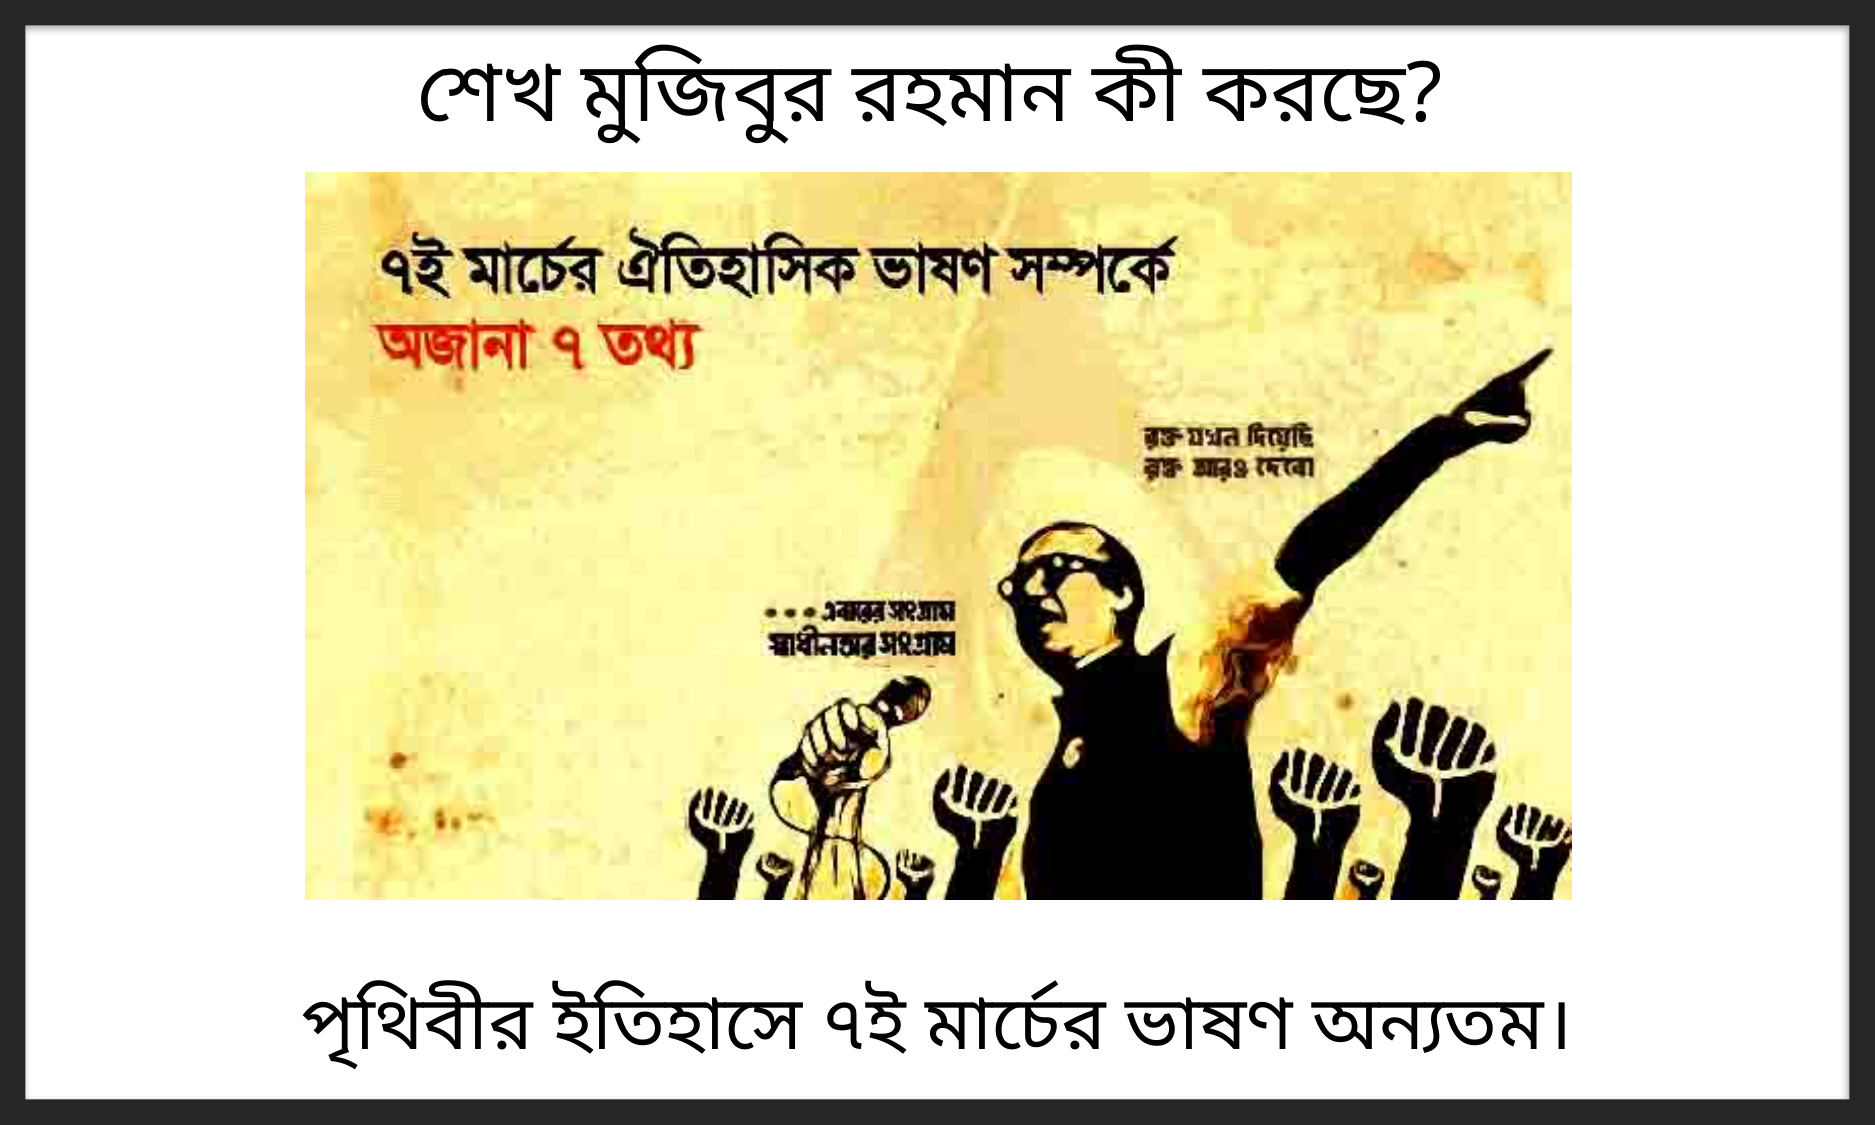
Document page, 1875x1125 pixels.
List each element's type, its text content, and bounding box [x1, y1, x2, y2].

picture [305, 172, 1572, 900]
text_box শেখ মুজিবুর রহমান কী করছে? [266, 30, 1572, 145]
text_box পৃথিবীর ইতিহাসে ৭ই মার্চের ভাষণ অন্যতম। [20, 925, 1855, 1072]
